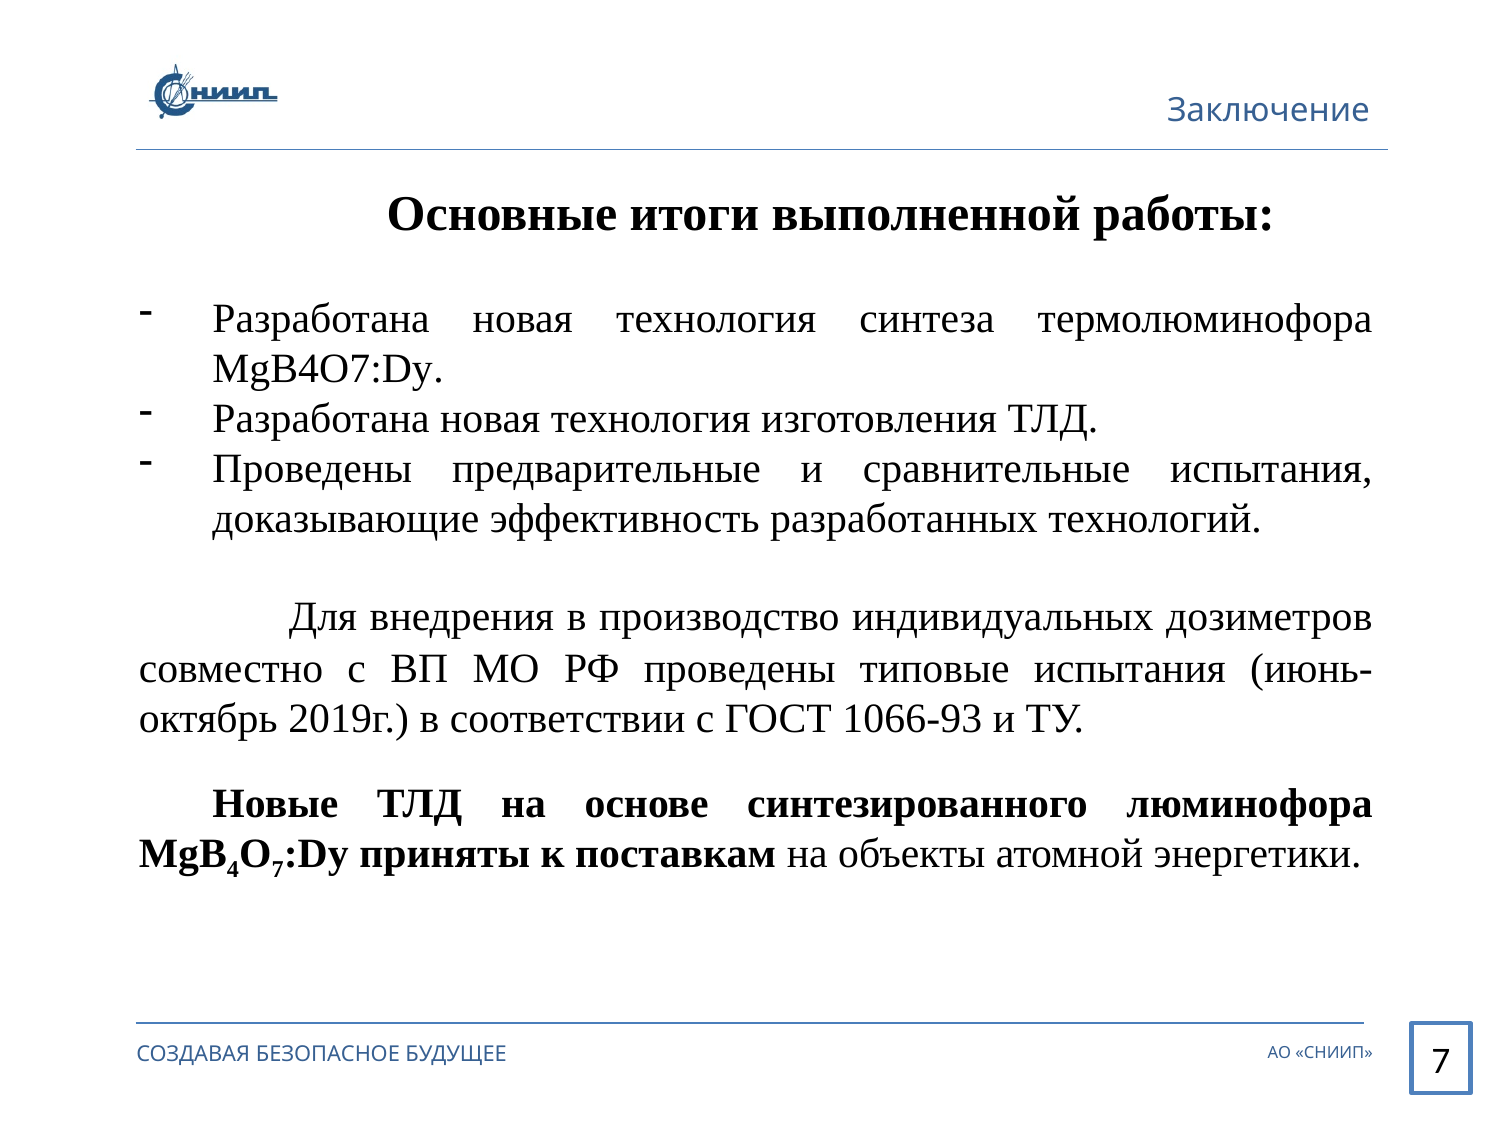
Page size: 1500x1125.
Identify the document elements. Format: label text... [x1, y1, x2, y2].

text_box 7 [1409, 1021, 1473, 1095]
text_box Основные итоги выполненной работы: Разработана новая технология синтеза термолюминофора MgB4O7:Dy. Разработана новая технология изготовления ТЛД. Проведены предварительные и сравнительные испытания, доказывающие эффективность разработанных технологий. Для внедрения в производство индивидуальных дозиметров совместно с ВП МО РФ проведены типовые испытания (июнь-октябрь 2019г.) в соответствии с ГОСТ 1066-93 и ТУ. Новые ТЛД на основе синтезированного люминофора MgB4O7:Dy приняты к поставкам на объекты атомной энергетики. [123, 173, 1388, 890]
footer СОЗДАВАЯ БЕЗОПАСНОЕ БУДУЩЕЕ [121, 1023, 597, 1084]
text_box Заключение [655, 77, 1386, 138]
text_box АО «СНИИП» [1252, 1034, 1388, 1070]
picture [147, 42, 278, 140]
